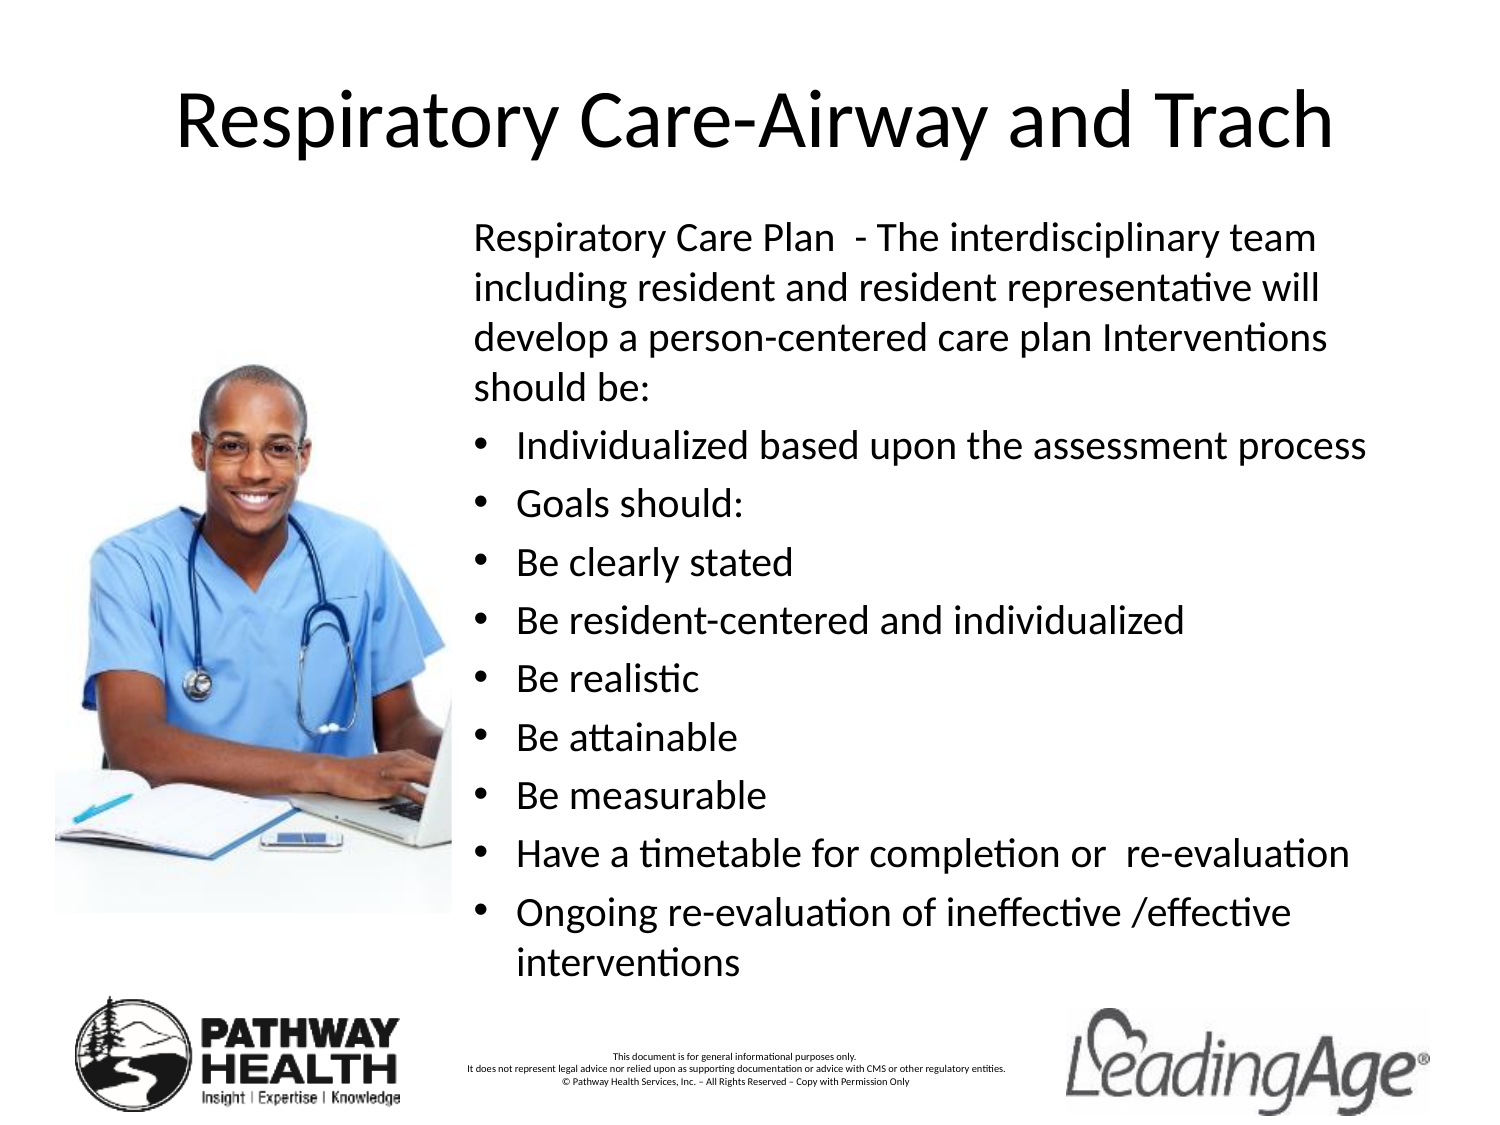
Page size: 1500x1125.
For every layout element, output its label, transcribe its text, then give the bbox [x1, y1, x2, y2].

picture [1066, 1008, 1430, 1116]
list Respiratory Care Plan - The interdisciplinary team including resident and resident representative will develop a person-centered care plan Interventions should be: Individualized based upon the assessment process Goals should: Be clearly stated Be resident-centered and individualized Be realistic Be attainable Be measurable Have a timetable for completion or re-evaluation Ongoing re-evaluation of ineffective /effective interventions [462, 327, 1463, 991]
title Respiratory Care-Airway and Trach [50, 12, 1463, 170]
picture [75, 995, 400, 1112]
picture [54, 327, 452, 913]
